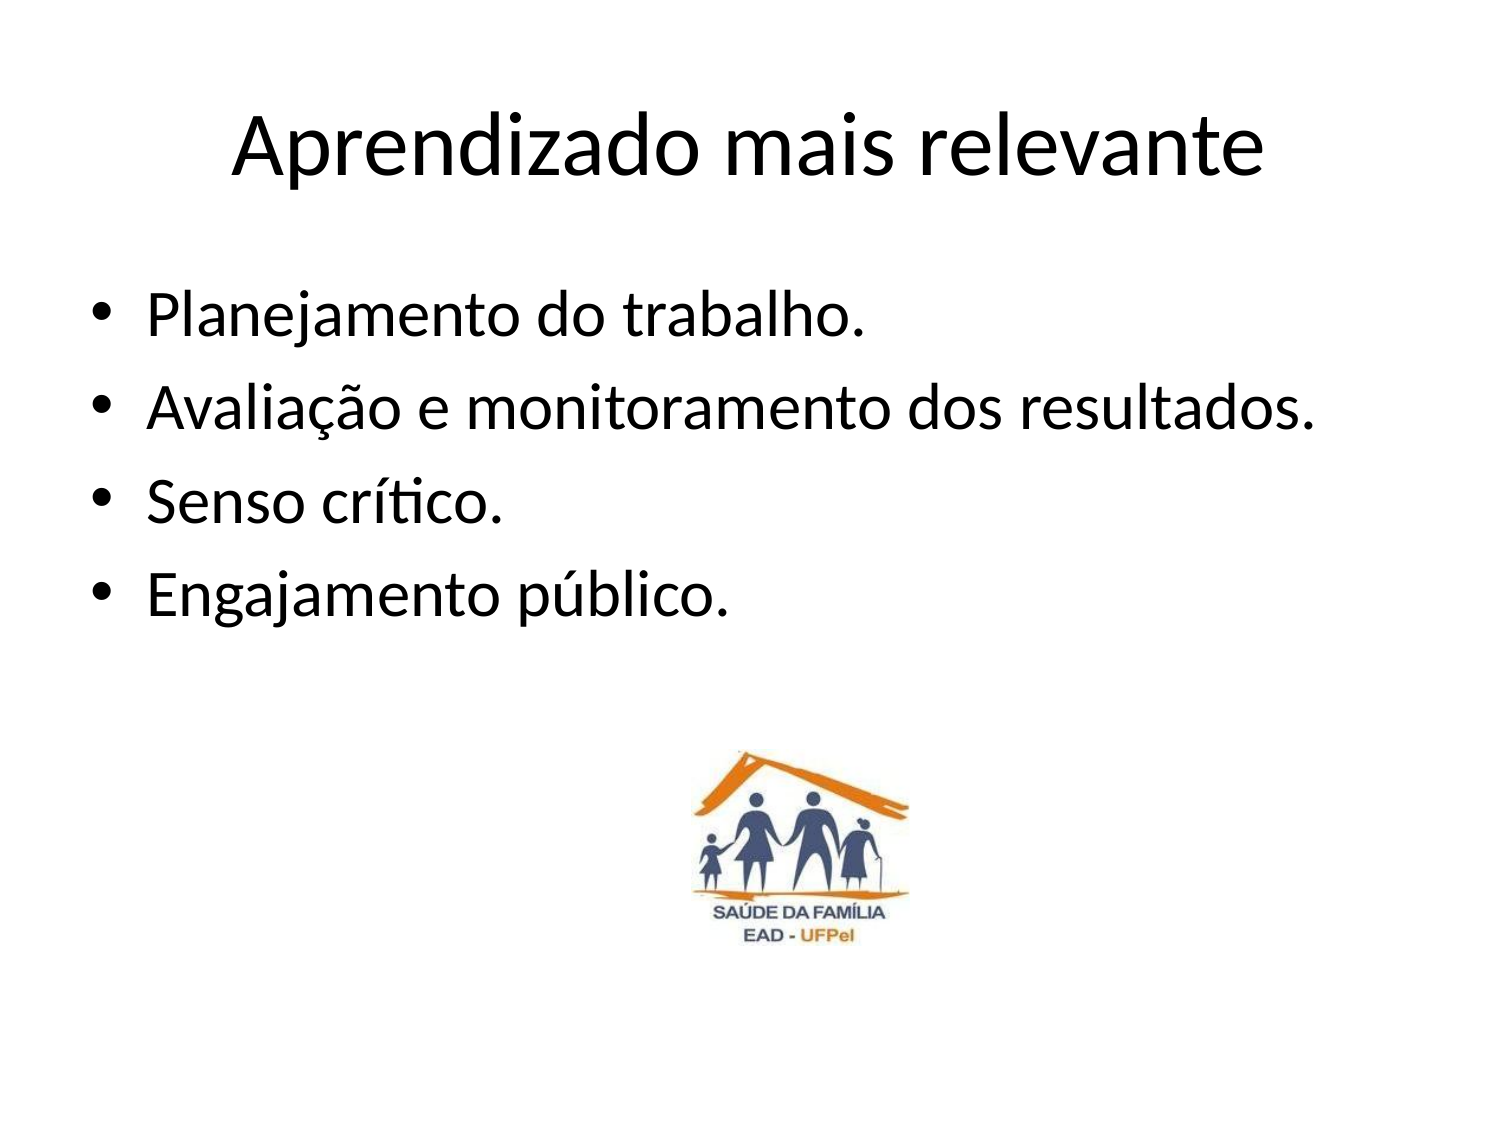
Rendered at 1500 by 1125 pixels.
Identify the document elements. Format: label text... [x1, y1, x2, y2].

list Planejamento do trabalho. Avaliação e monitoramento dos resultados. Senso crítico. Engajamento público. [75, 262, 1425, 1005]
picture [691, 749, 910, 946]
title Aprendizado mais relevante [75, 45, 1425, 233]
